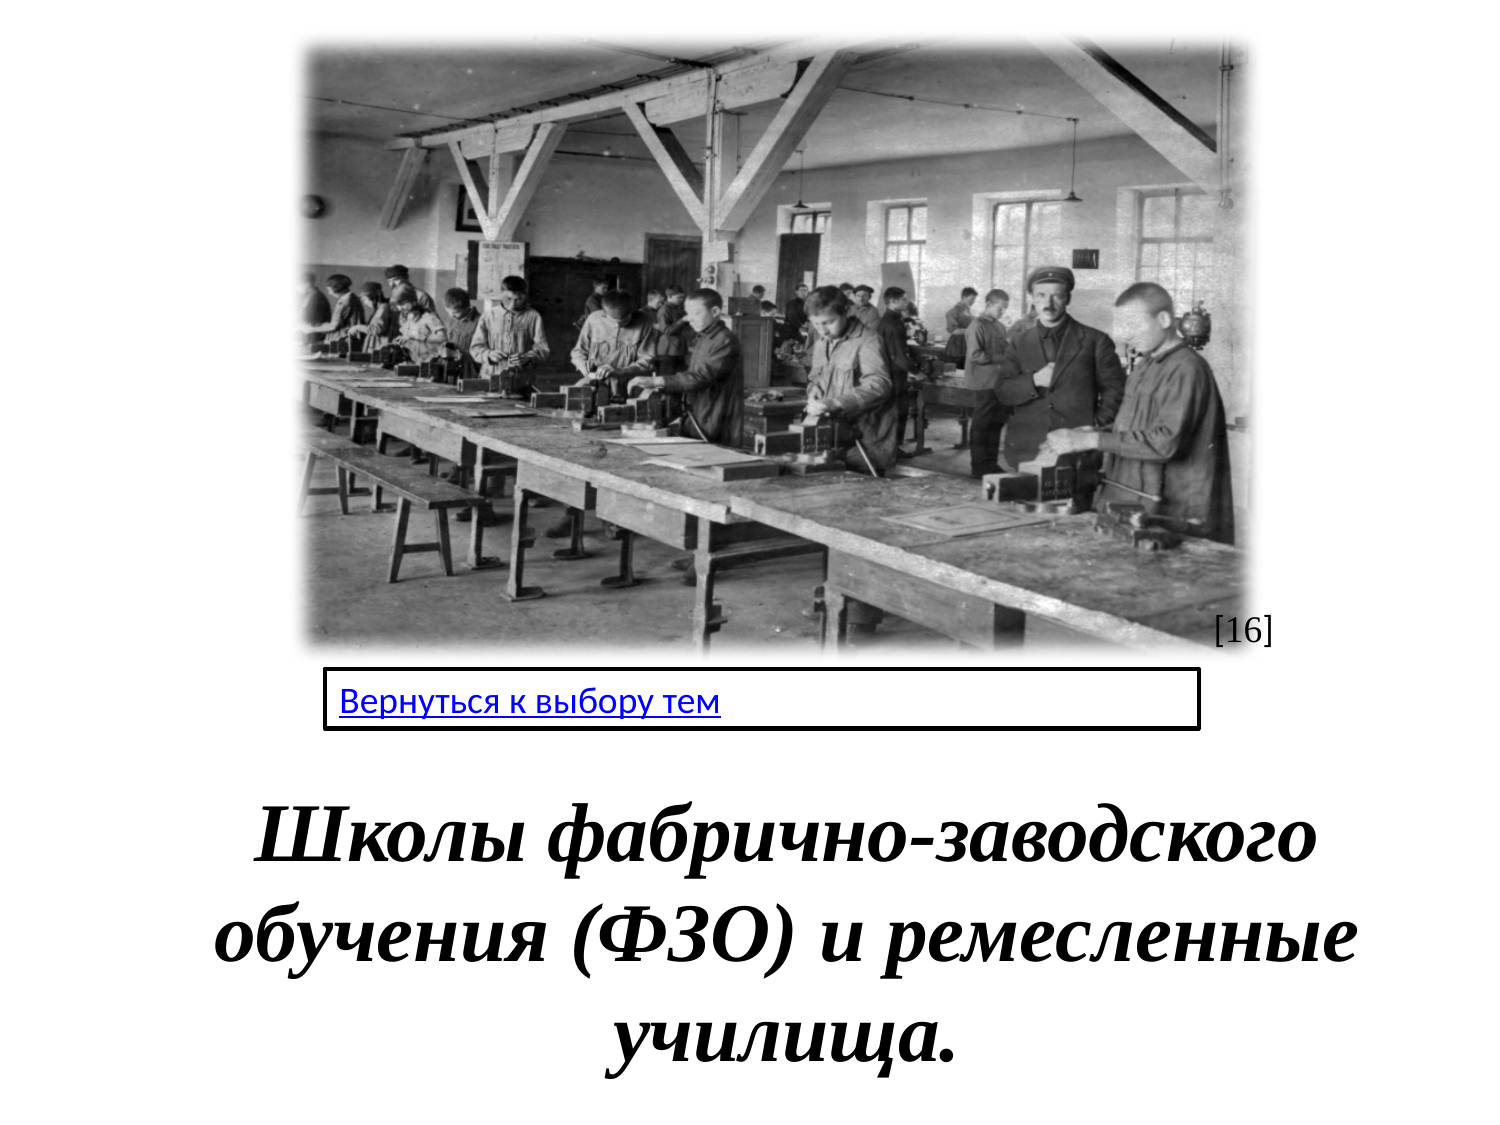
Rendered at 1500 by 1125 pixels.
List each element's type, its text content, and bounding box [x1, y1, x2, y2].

title Школы фабрично-заводского обучения (ФЗО) и ремесленные училища. [112, 834, 1463, 1022]
picture [289, 30, 1263, 665]
text_box [16] [1267, 597, 1329, 658]
